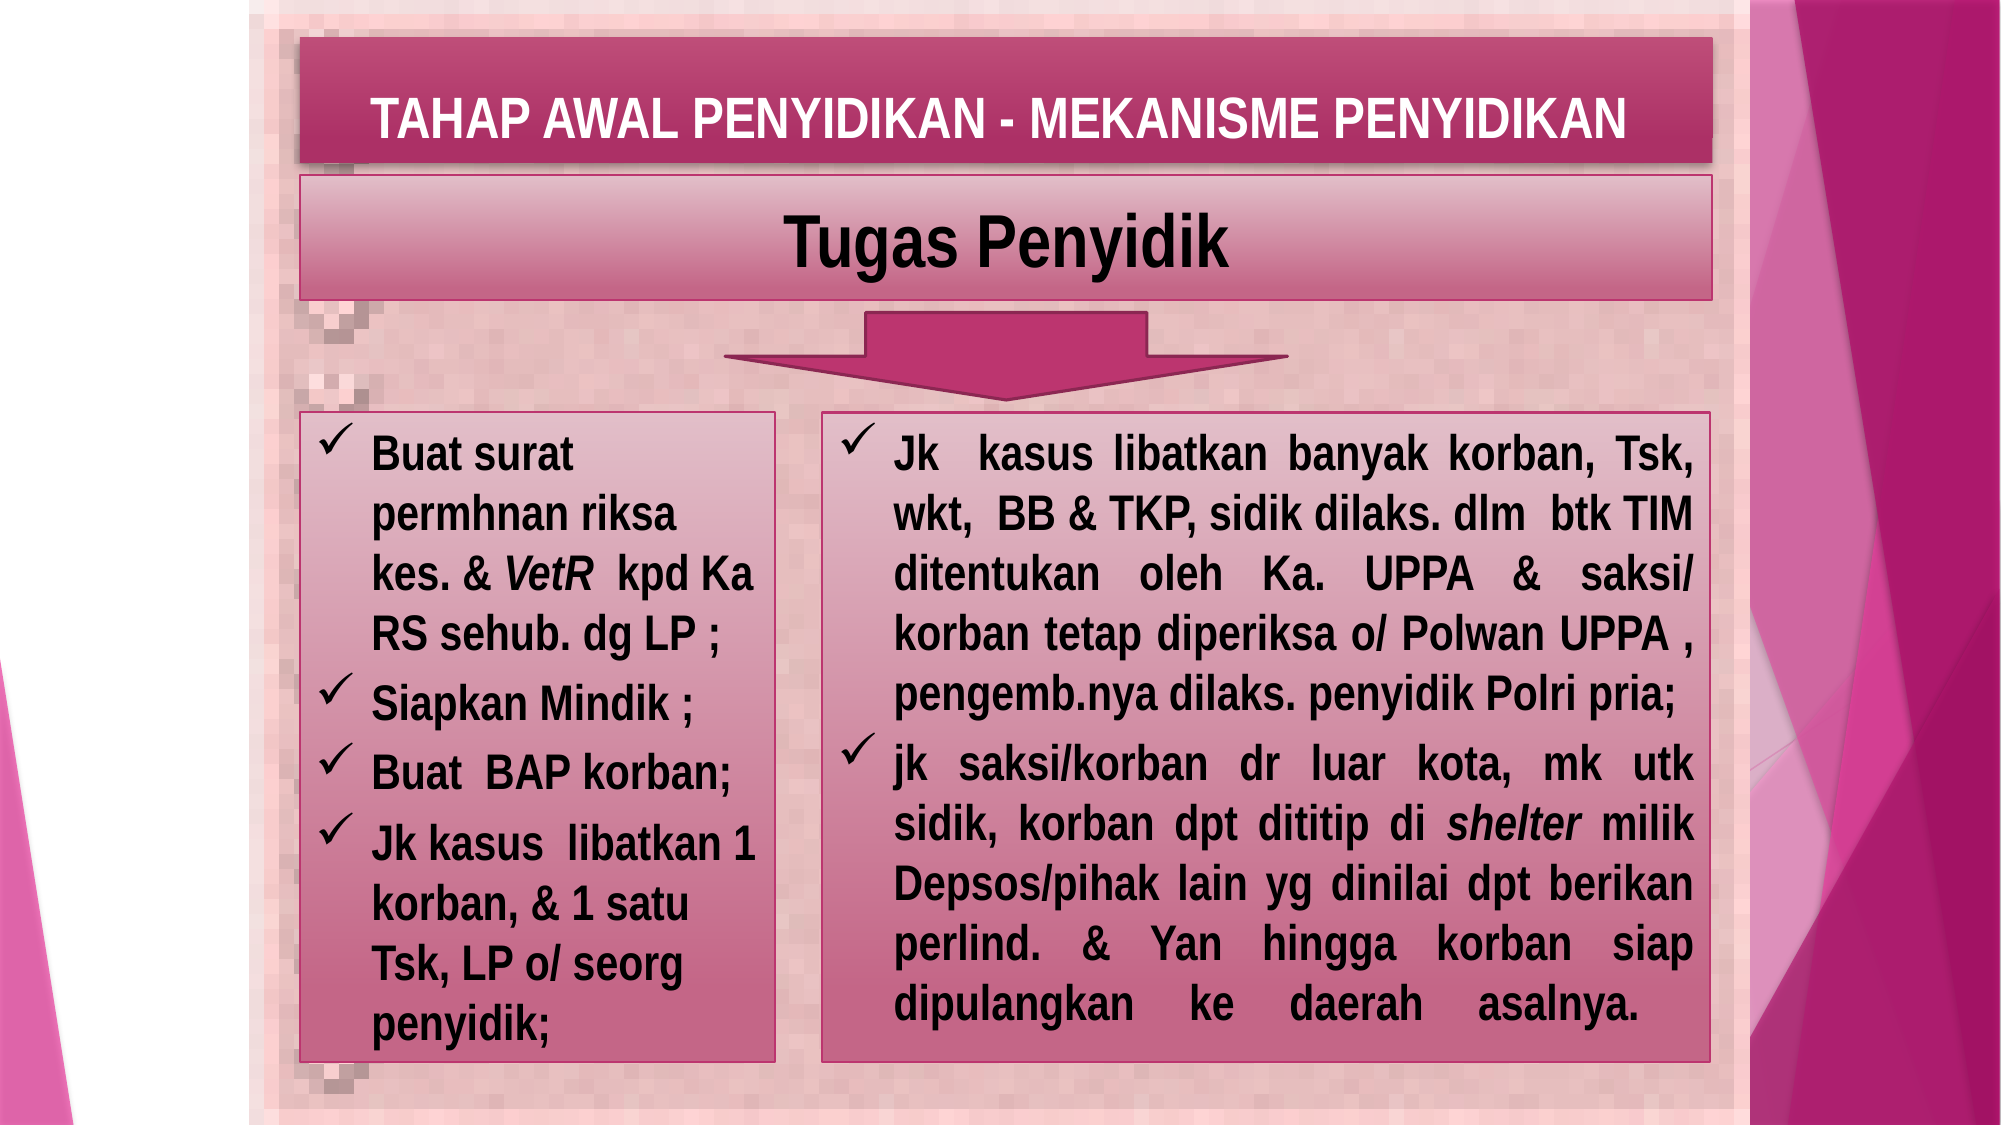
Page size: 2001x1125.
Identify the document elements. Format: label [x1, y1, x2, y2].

list [249, 0, 1751, 1125]
